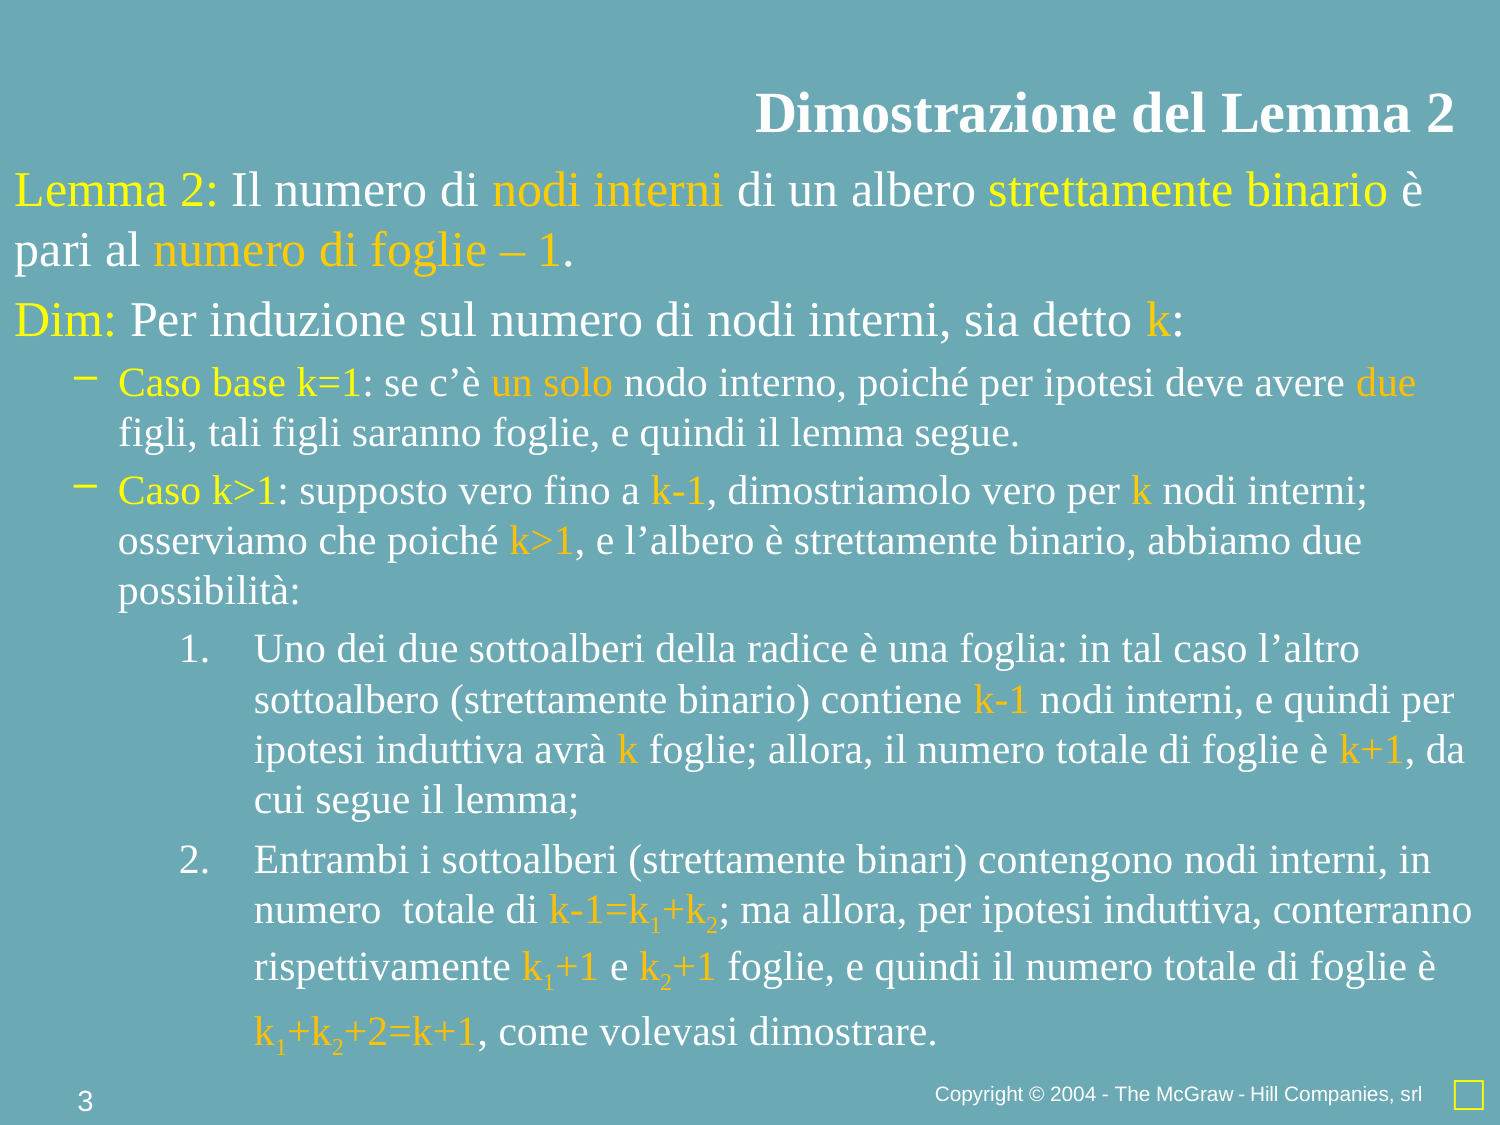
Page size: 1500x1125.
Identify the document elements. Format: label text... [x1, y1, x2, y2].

text_box Dimostrazione del Lemma 2 [134, 66, 1471, 148]
text_box Lemma 2: Il numero di nodi interni di un albero strettamente binario è pari al numero di foglie – 1. Dim: Per induzione sul numero di nodi interni, sia detto k: Caso base k=1: se c’è un solo nodo interno, poiché per ipotesi deve avere due figli, tali figli saranno foglie, e quindi il lemma segue. Caso k>1: supposto vero fino a k-1, dimostriamolo vero per k nodi interni; osserviamo che poiché k>1, e l’albero è strettamente binario, abbiamo due possibilità: Uno dei due sottoalberi della radice è una foglia: in tal caso l’altro sottoalbero (strettamente binario) contiene k-1 nodi interni, e quindi per ipotesi induttiva avrà k foglie; allora, il numero totale di foglie è k+1, da cui segue il lemma; Entrambi i sottoalberi (strettamente binari) contengono nodi interni, in numero totale di k-1=k1+k2; ma allora, per ipotesi induttiva, conterranno rispettivamente k1+1 e k2+1 foglie, e quindi il numero totale di foglie è k1+k2+2=k+1, come volevasi dimostrare. □ [0, 148, 1500, 1125]
